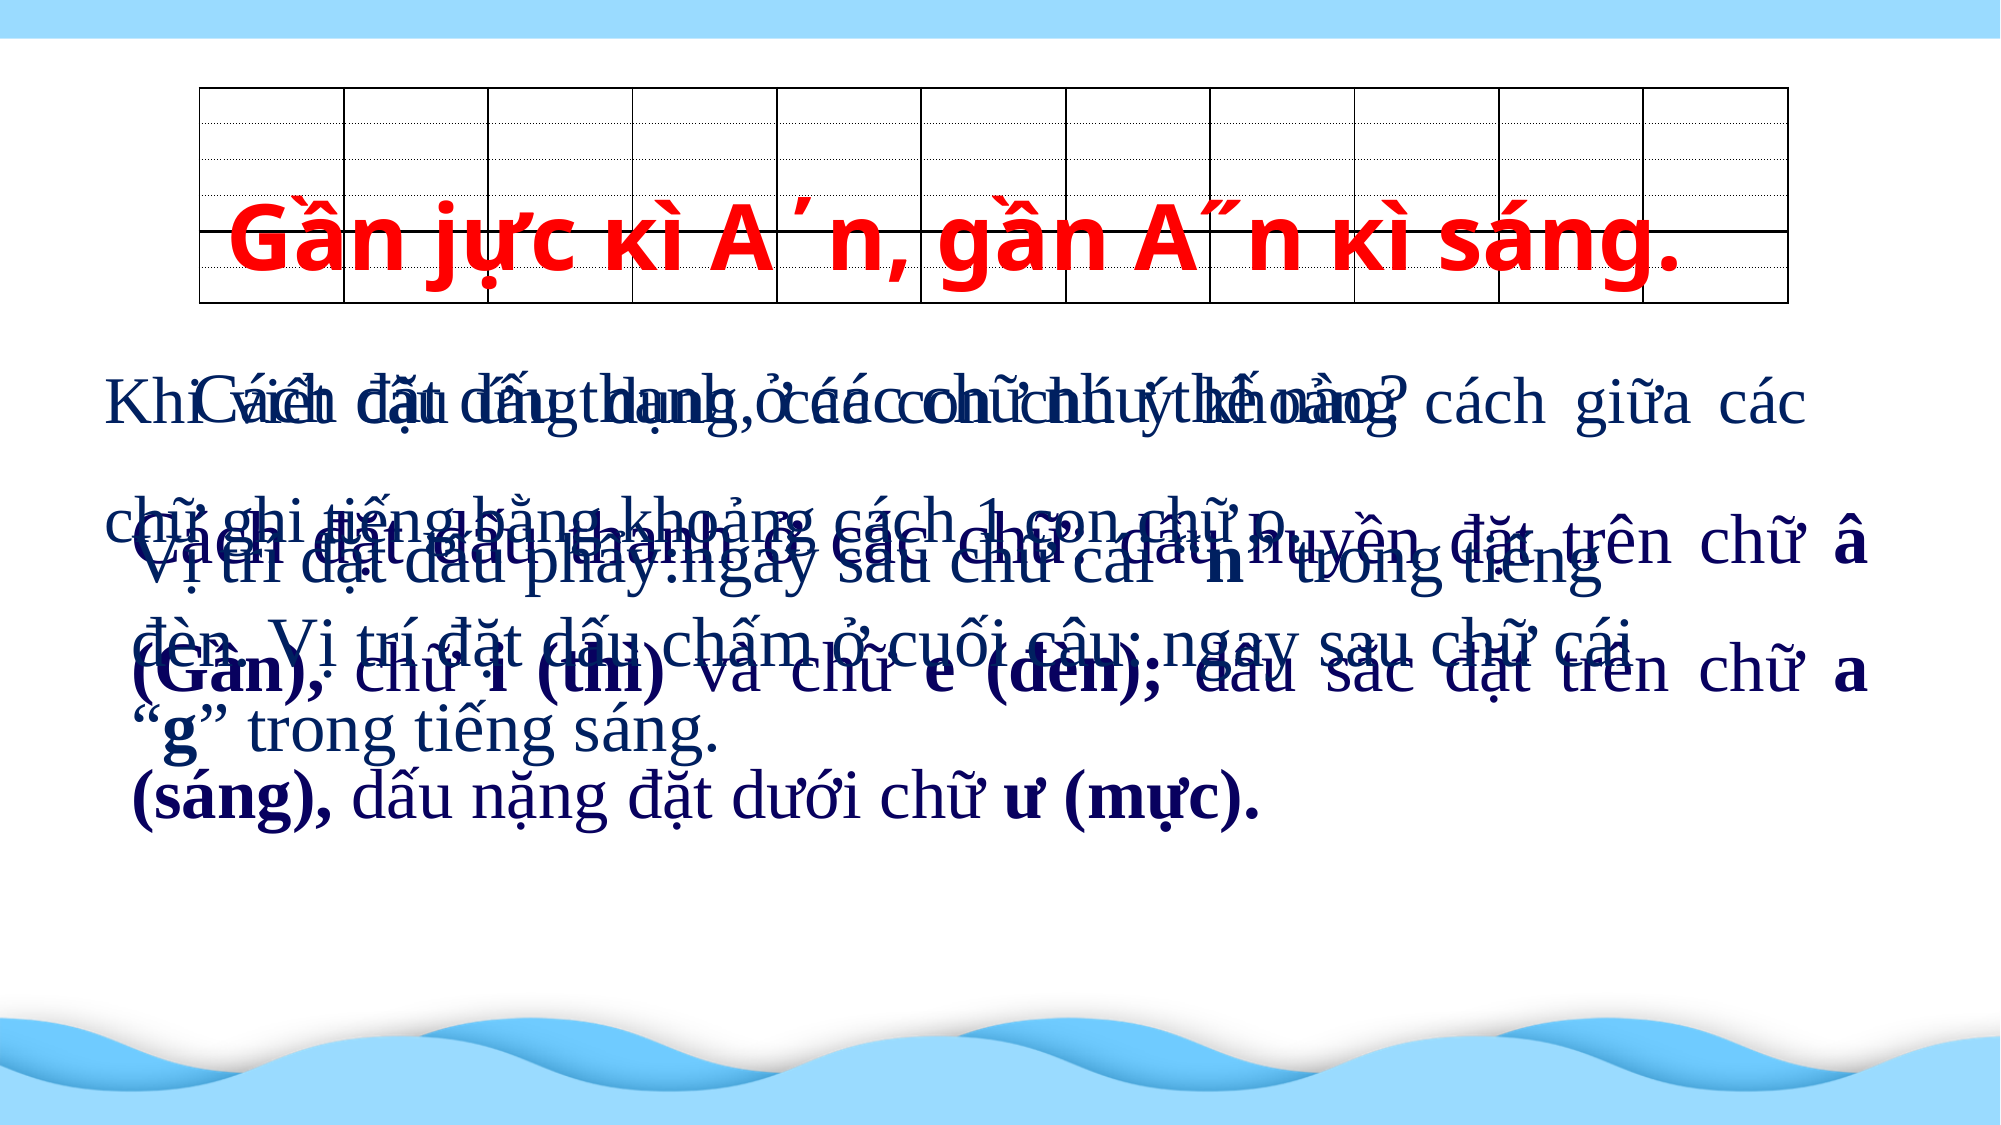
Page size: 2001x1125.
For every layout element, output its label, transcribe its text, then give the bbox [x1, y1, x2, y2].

table_cell [778, 297, 920, 302]
table_cell [1355, 297, 1498, 302]
text_box Khi viết câu ứng dụng, các con chú ý khoảng cách giữa các chữ ghi tiếng bằng khoảng cách 1 con chữ o. [89, 309, 1823, 564]
table_cell [200, 233, 212, 267]
table_cell [1067, 297, 1209, 302]
table_cell [200, 124, 212, 160]
table_cell [200, 160, 212, 196]
table_cell [200, 196, 212, 230]
table_cell [200, 267, 343, 302]
table_cell [1211, 297, 1354, 302]
text_box Cách đặt dấu thanh ở các chữ: dấu huyền đặt trên chữ â (Gần), chữ i (thì) và chữ e (đèn); dấu sắc đặt trên chữ a (sáng), dấu nặng đặt dưới chữ ư (mực). [116, 435, 1884, 841]
table_cell [345, 297, 487, 302]
table_header [200, 89, 212, 124]
table_cell [633, 297, 776, 302]
table_cell [1644, 297, 1787, 302]
table_cell [489, 297, 632, 302]
text_box Vị trí đặt dấu phẩy:ngay sau chữ cái “n” trong tiếng đèn. Vị trí đặt dấu chấm ở cuối câu: ngay sau chữ cái “g” trong tiếng sáng. [116, 503, 1704, 774]
table_cell [922, 297, 1065, 302]
picture [0, 0, 2001, 1125]
text_box Gần jực κì Α΄n, gần Α˝n κì sáng. [212, 61, 1794, 297]
table_cell [1500, 297, 1642, 302]
